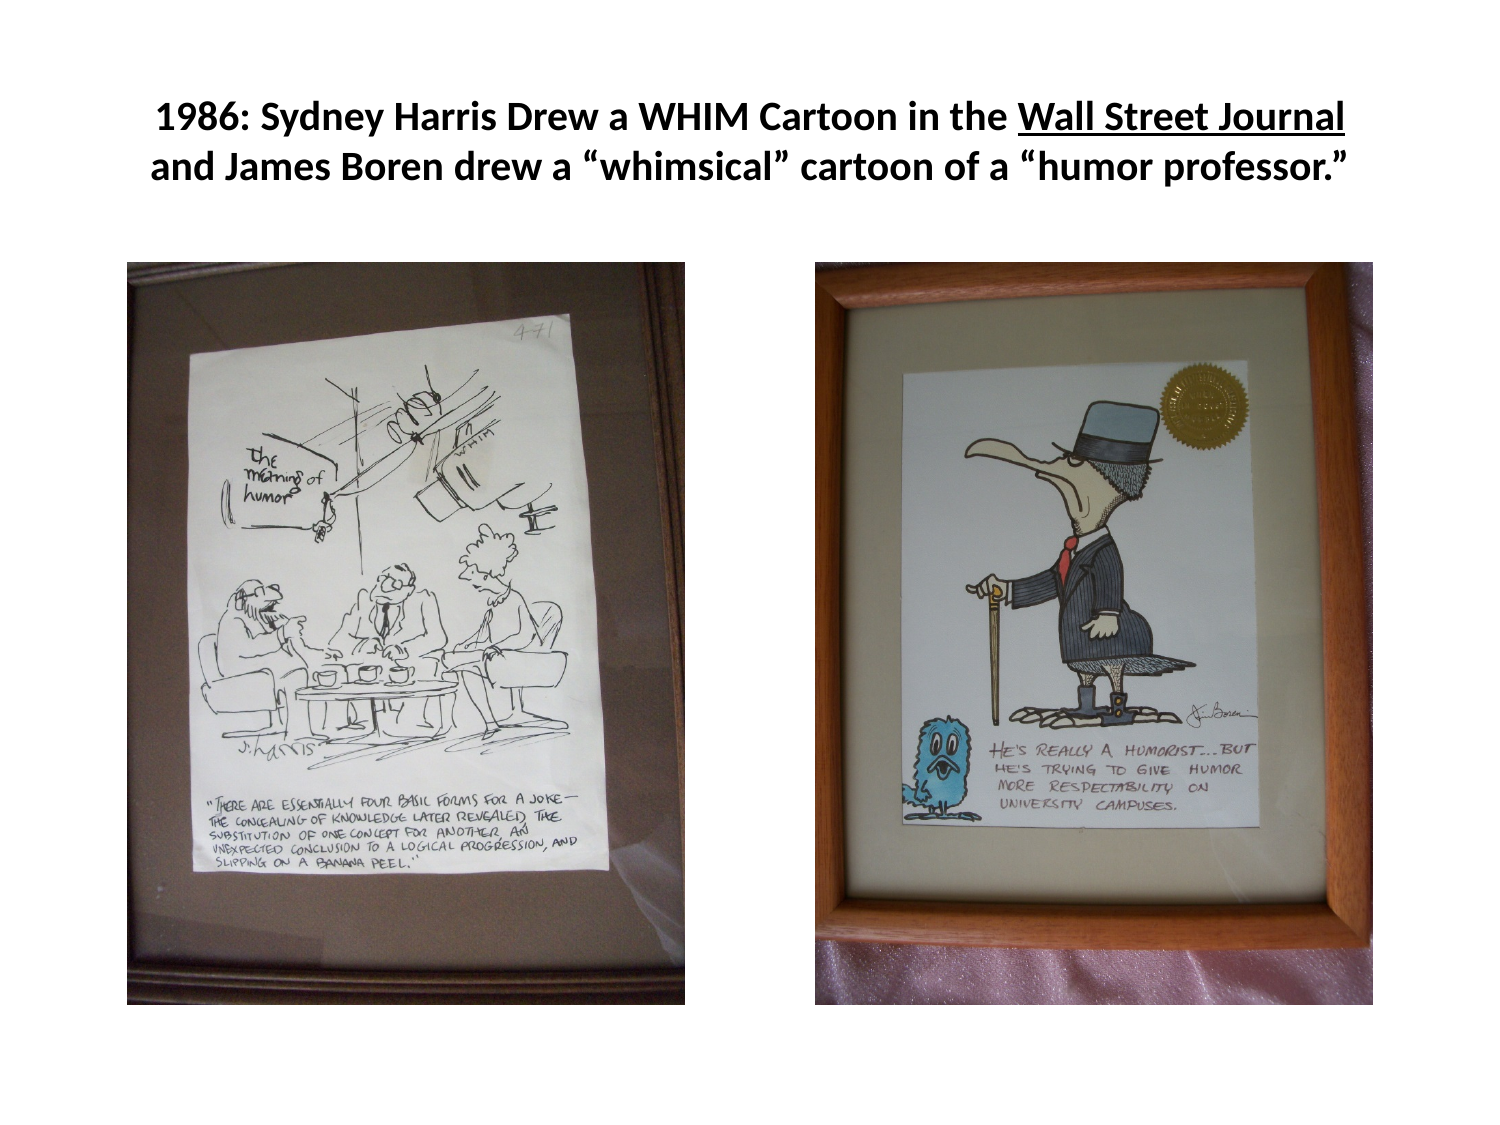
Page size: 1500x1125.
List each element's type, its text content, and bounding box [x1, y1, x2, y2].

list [127, 262, 685, 1006]
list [815, 262, 1373, 1006]
title 1986: Sydney Harris Drew a WHIM Cartoon in the Wall Street Journal and James Boren drew a “whimsical” cartoon of a “humor professor.” [75, 45, 1425, 233]
